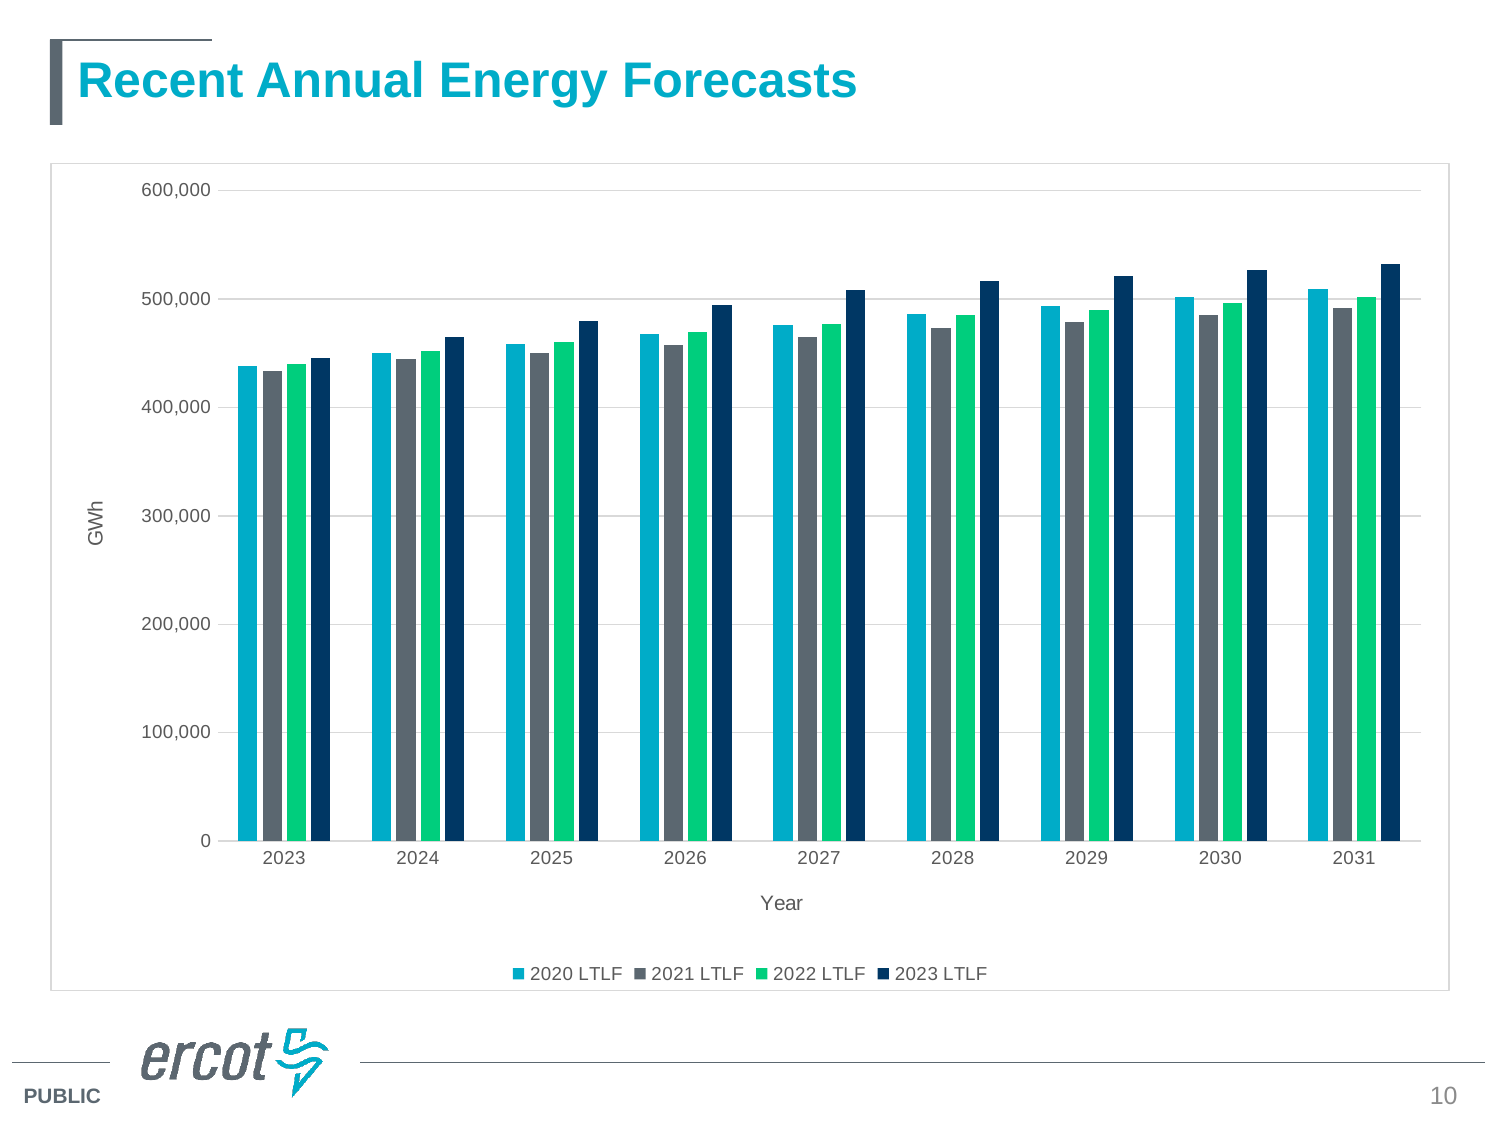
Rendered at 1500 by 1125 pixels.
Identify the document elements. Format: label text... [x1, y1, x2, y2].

chart [49, 162, 1451, 992]
title Recent Annual Energy Forecasts [62, 39, 1450, 125]
slide_number 10 [1400, 1076, 1488, 1113]
picture [137, 1024, 332, 1100]
